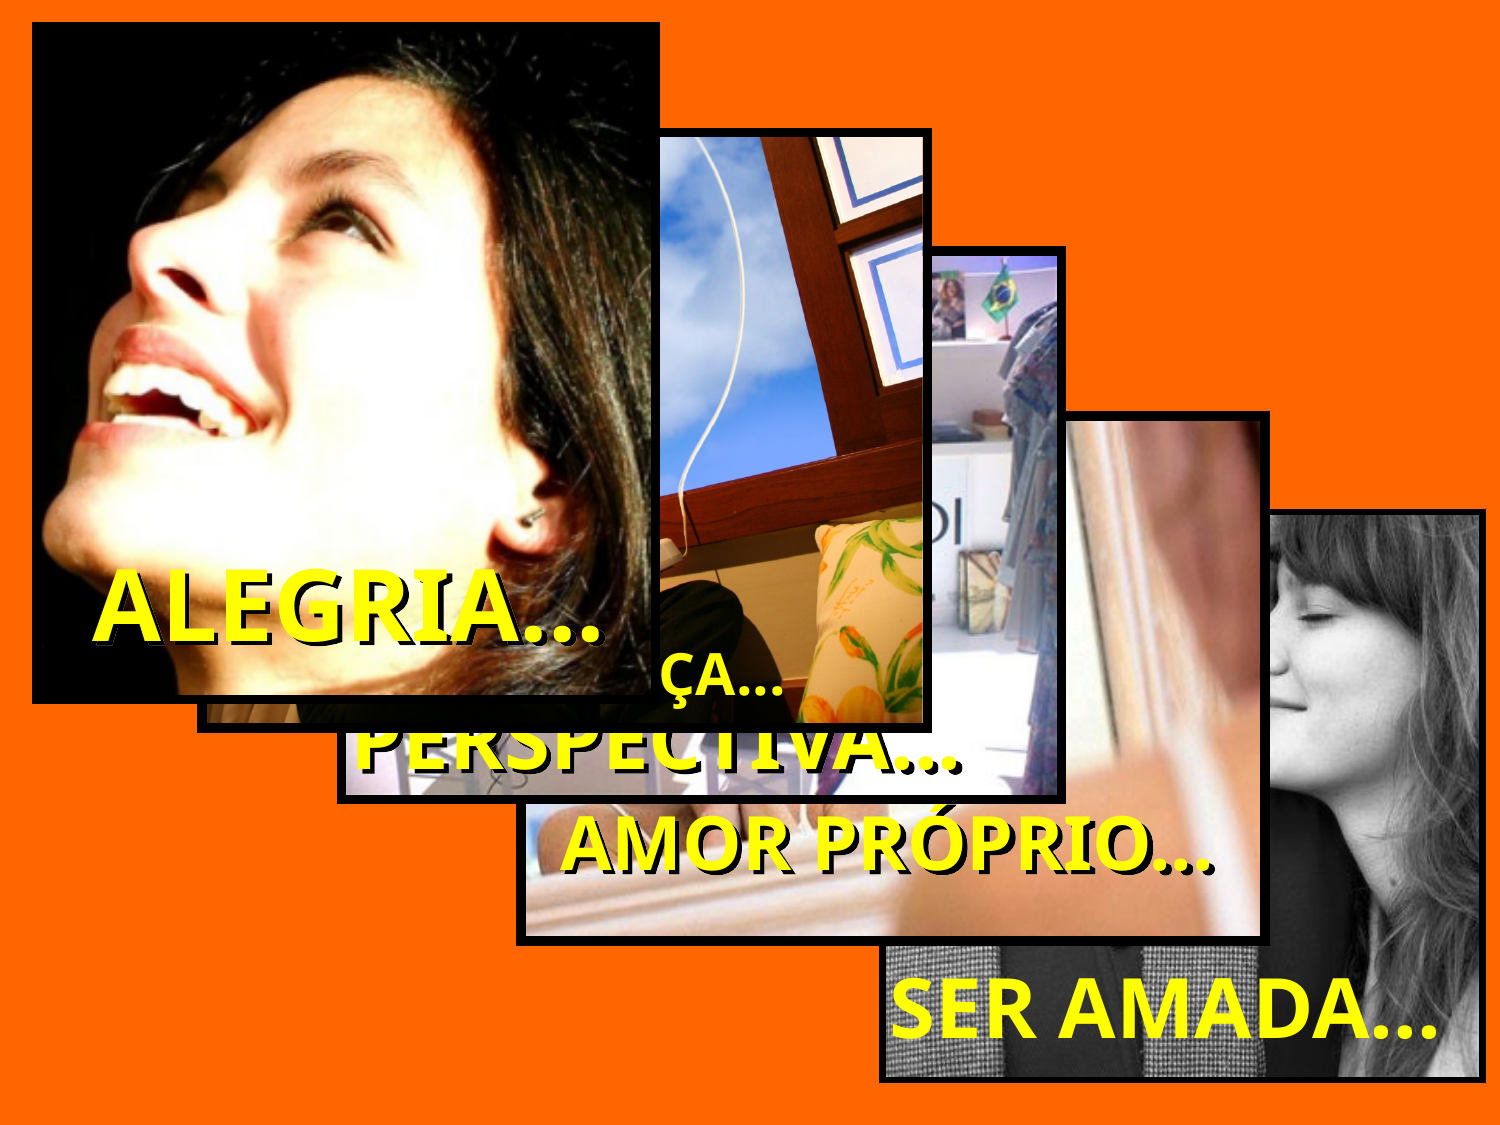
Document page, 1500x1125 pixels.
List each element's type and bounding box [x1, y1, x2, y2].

text_box [525, 420, 1261, 937]
text_box [40, 30, 651, 695]
text_box [336, 255, 1058, 796]
text_box [871, 515, 1480, 1078]
text_box [206, 136, 923, 724]
